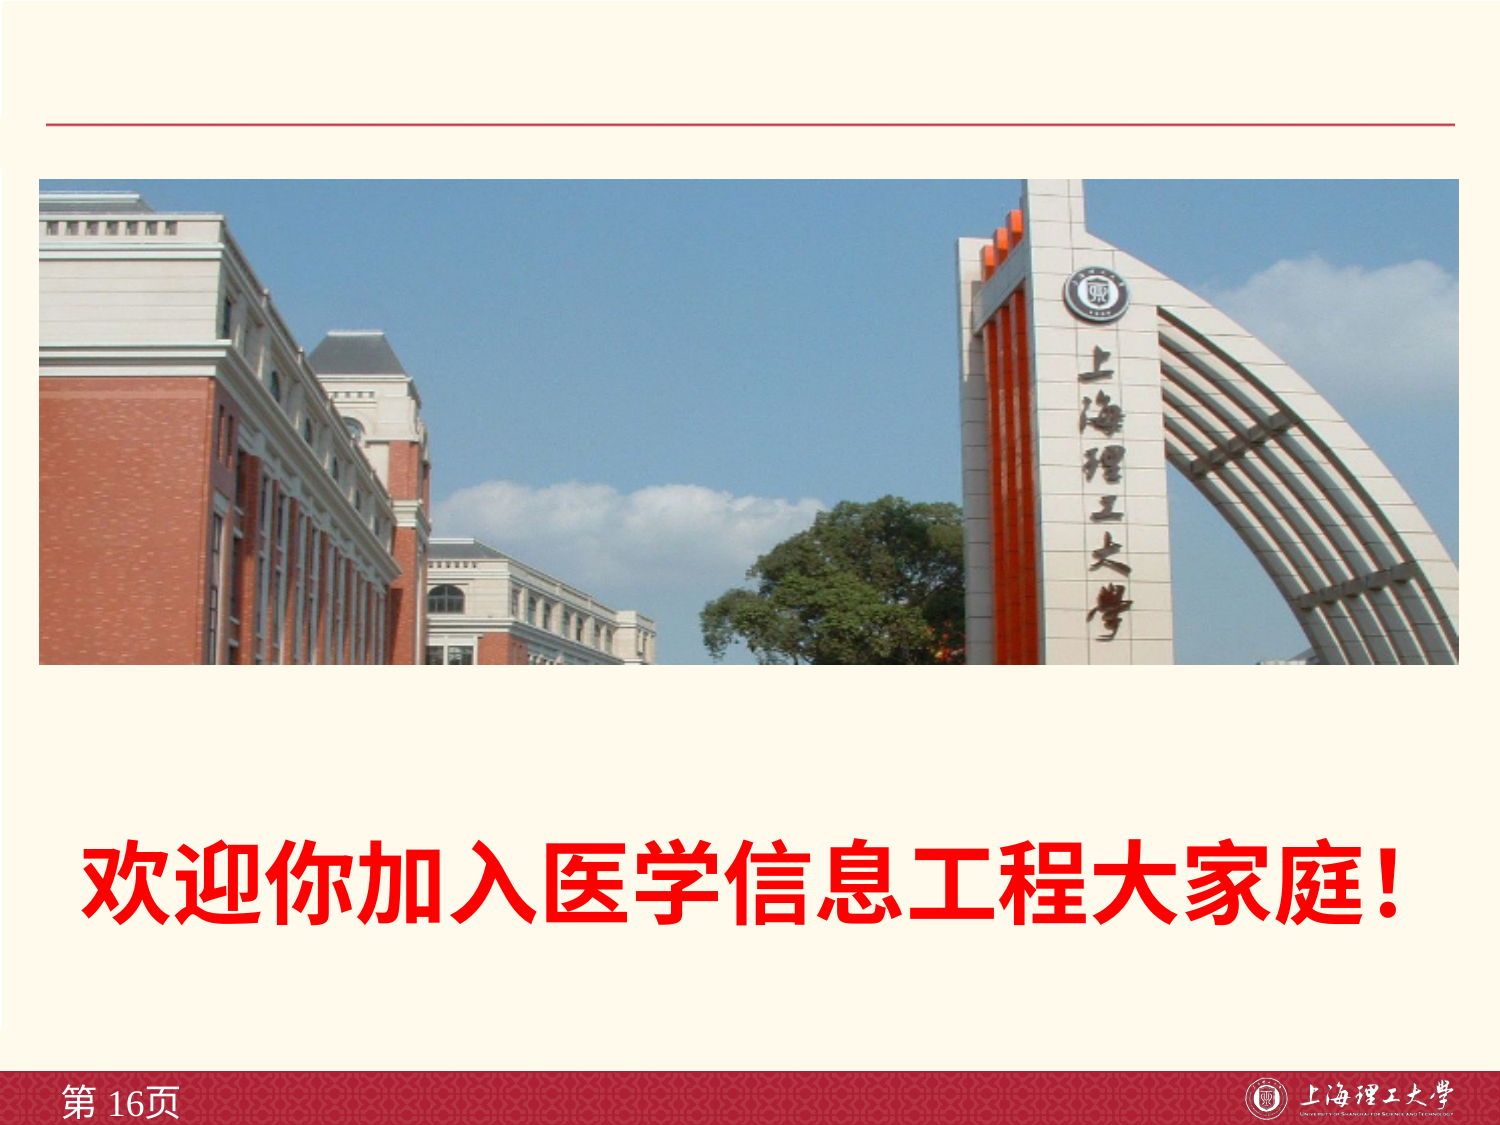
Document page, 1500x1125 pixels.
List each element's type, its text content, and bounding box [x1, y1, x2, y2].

text_box 欢迎你加入医学信息工程大家庭！ [39, 763, 1498, 944]
picture [0, 0, 1500, 1125]
slide_number 第16页 [45, 1059, 396, 1120]
